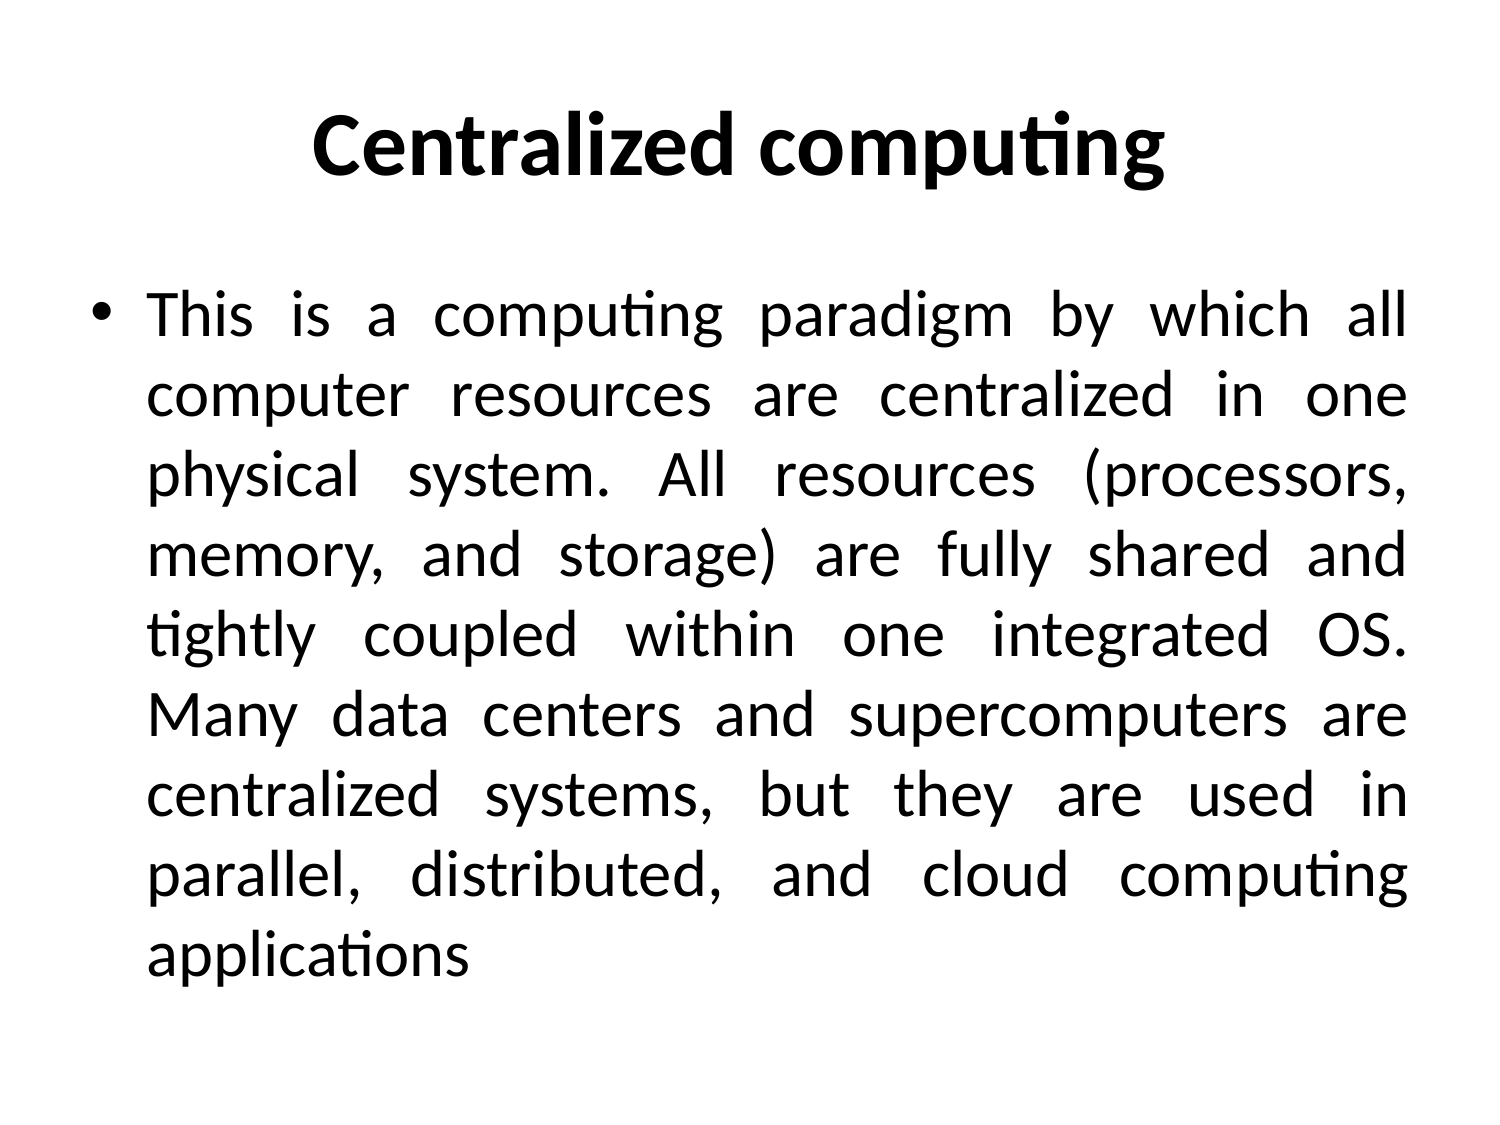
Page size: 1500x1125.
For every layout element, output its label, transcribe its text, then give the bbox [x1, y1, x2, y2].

title Centralized computing [75, 45, 1425, 233]
list This is a computing paradigm by which all computer resources are centralized in one physical system. All resources (processors, memory, and storage) are fully shared and tightly coupled within one integrated OS. Many data centers and supercomputers are centralized systems, but they are used in parallel, distributed, and cloud computing applications [75, 262, 1425, 1005]
